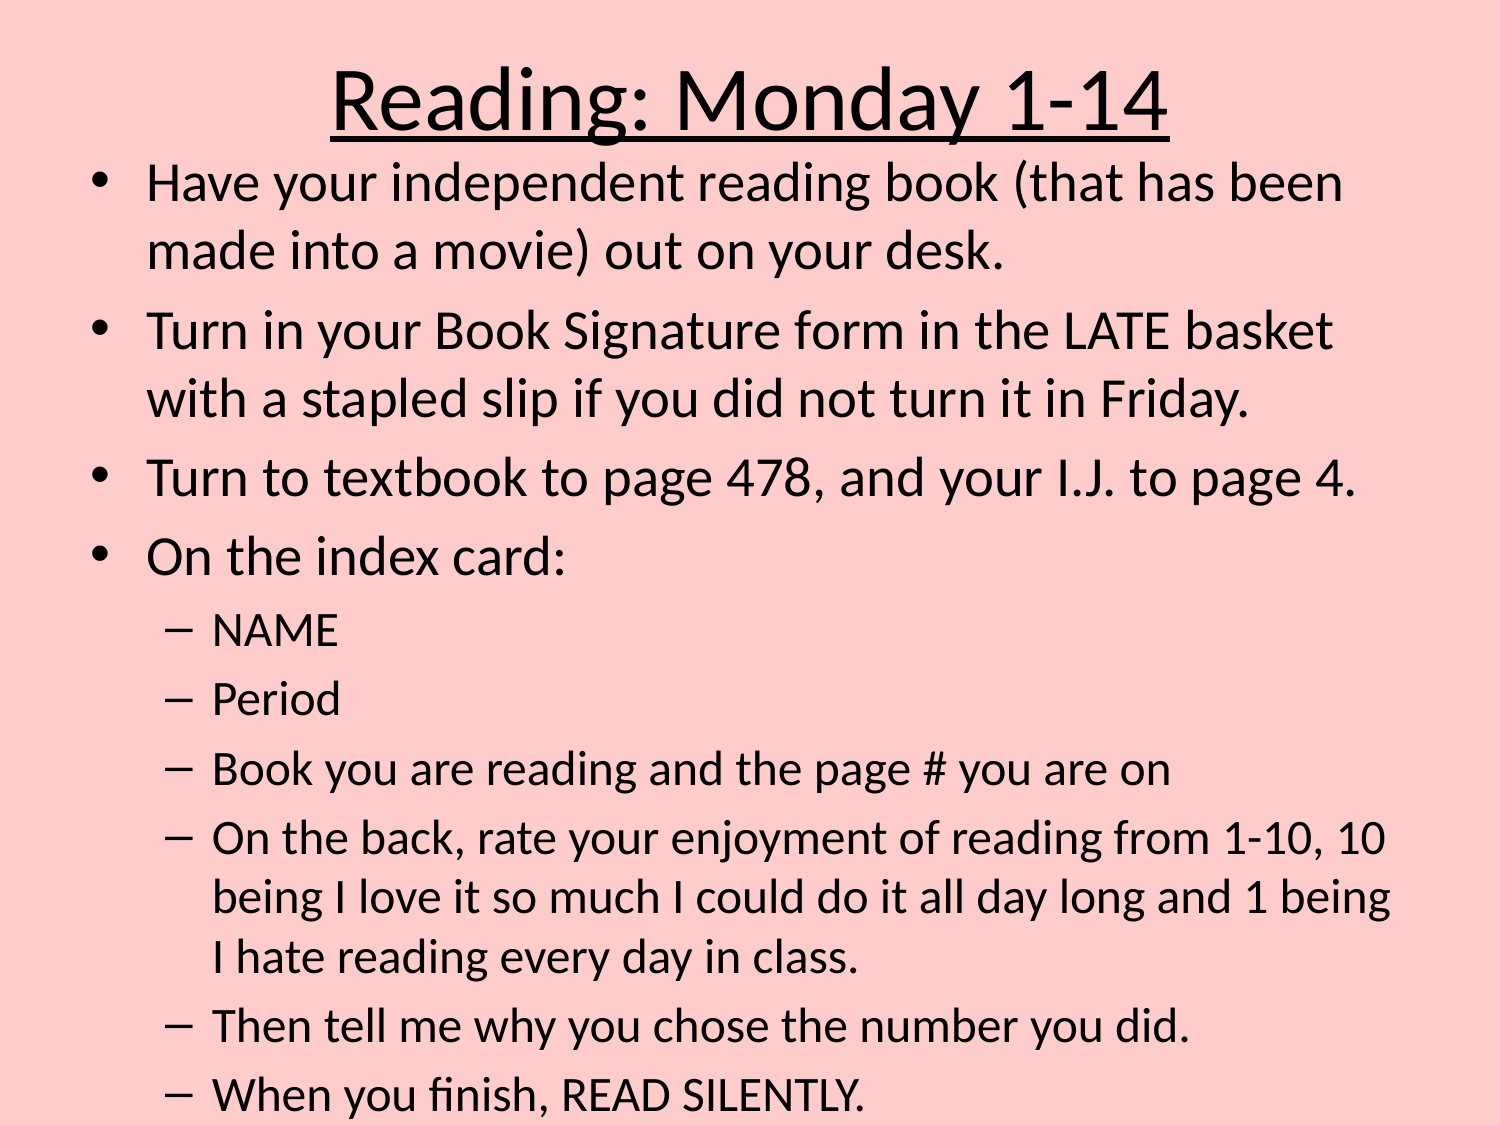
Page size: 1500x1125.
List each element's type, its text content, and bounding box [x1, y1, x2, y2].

list Have your independent reading book (that has been made into a movie) out on your desk. Turn in your Book Signature form in the LATE basket with a stapled slip if you did not turn it in Friday. Turn to textbook to page 478, and your I.J. to page 4. On the index card: NAME Period Book you are reading and the page # you are on On the back, rate your enjoyment of reading from 1-10, 10 being I love it so much I could do it all day long and 1 being I hate reading every day in class. Then tell me why you chose the number you did. When you finish, READ SILENTLY. [75, 137, 1425, 1125]
title Reading: Monday 1-14 [75, 0, 1425, 137]
